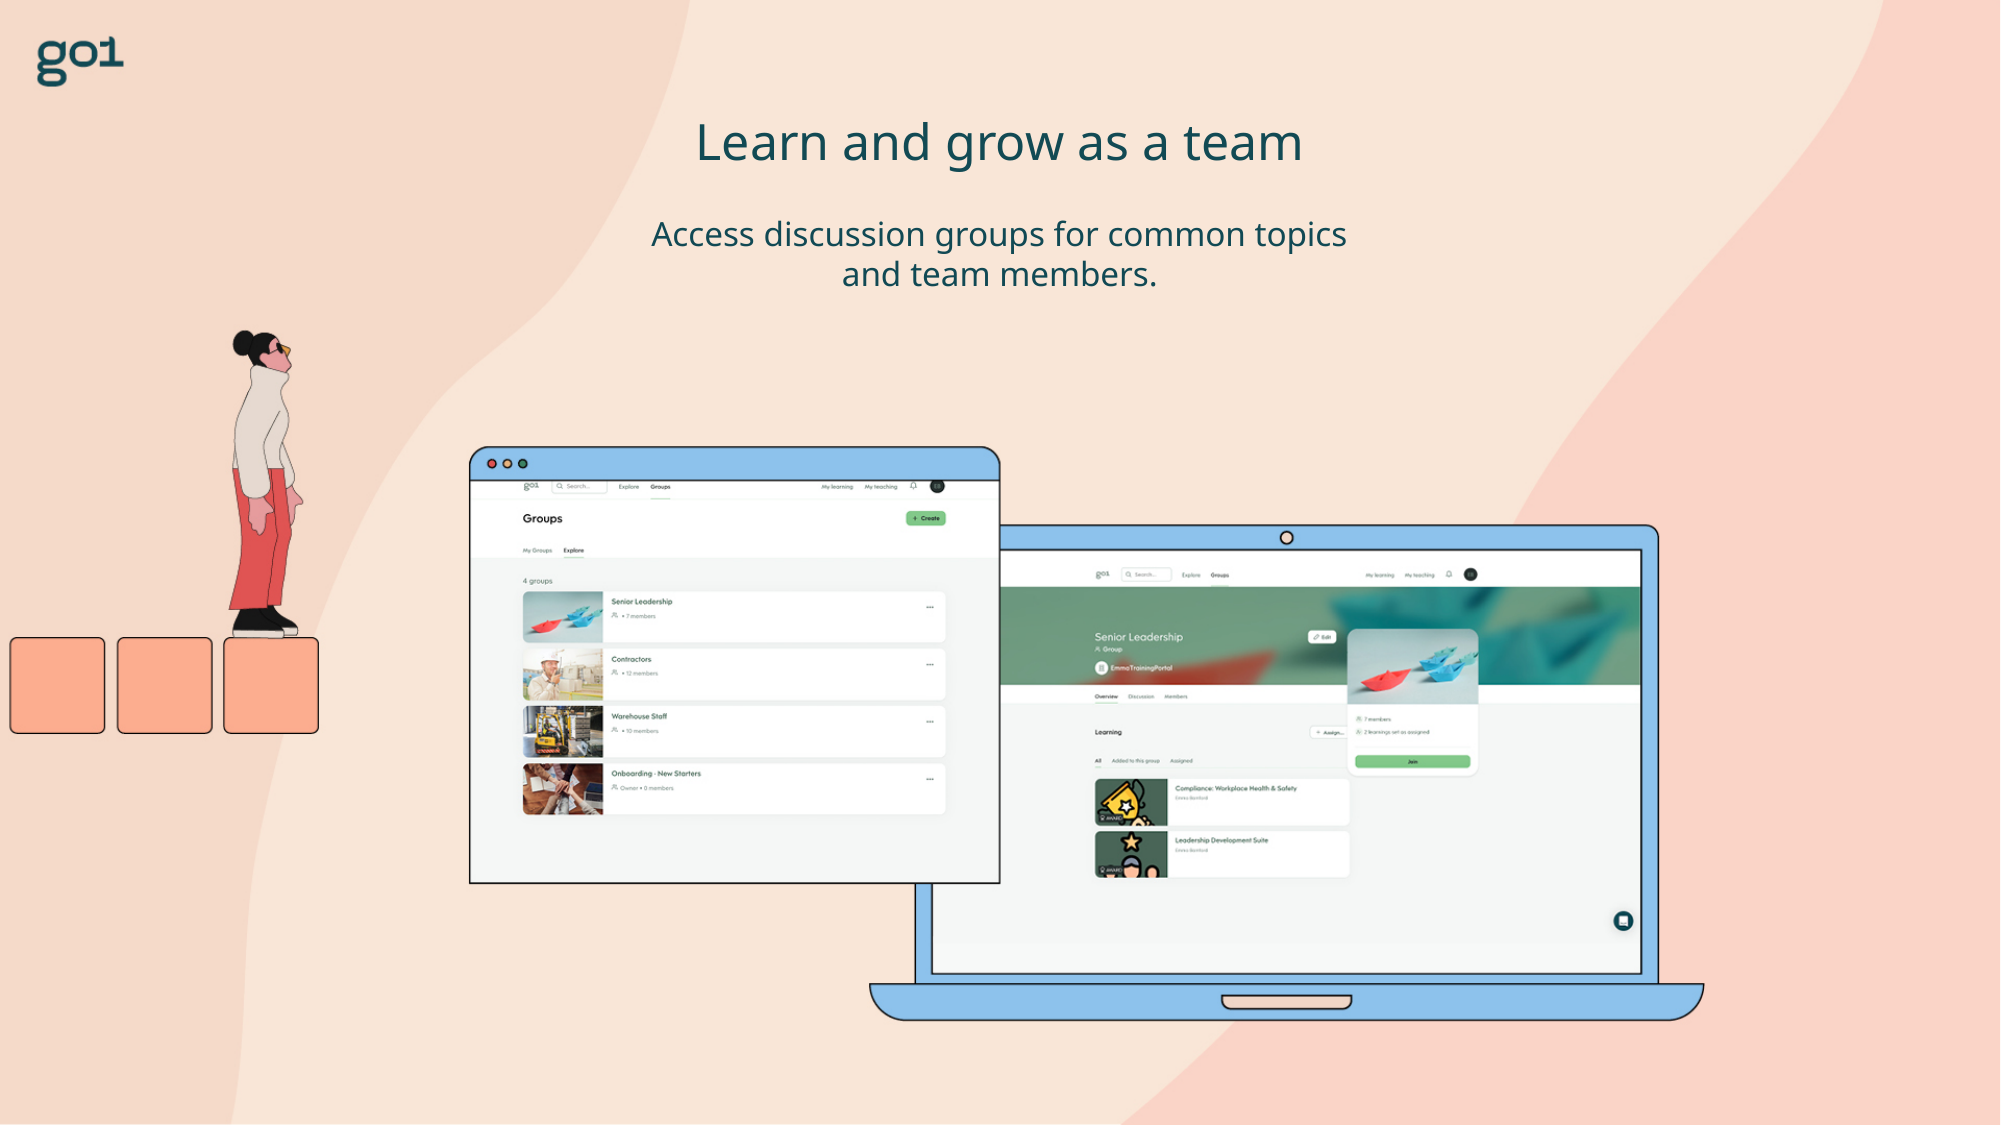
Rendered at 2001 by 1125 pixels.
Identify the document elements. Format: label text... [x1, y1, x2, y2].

text_box Access discussion groups for common topics and team members. [622, 205, 1378, 301]
text_box Learn and grow as a team [587, 110, 1413, 170]
picture [0, 0, 2001, 1125]
